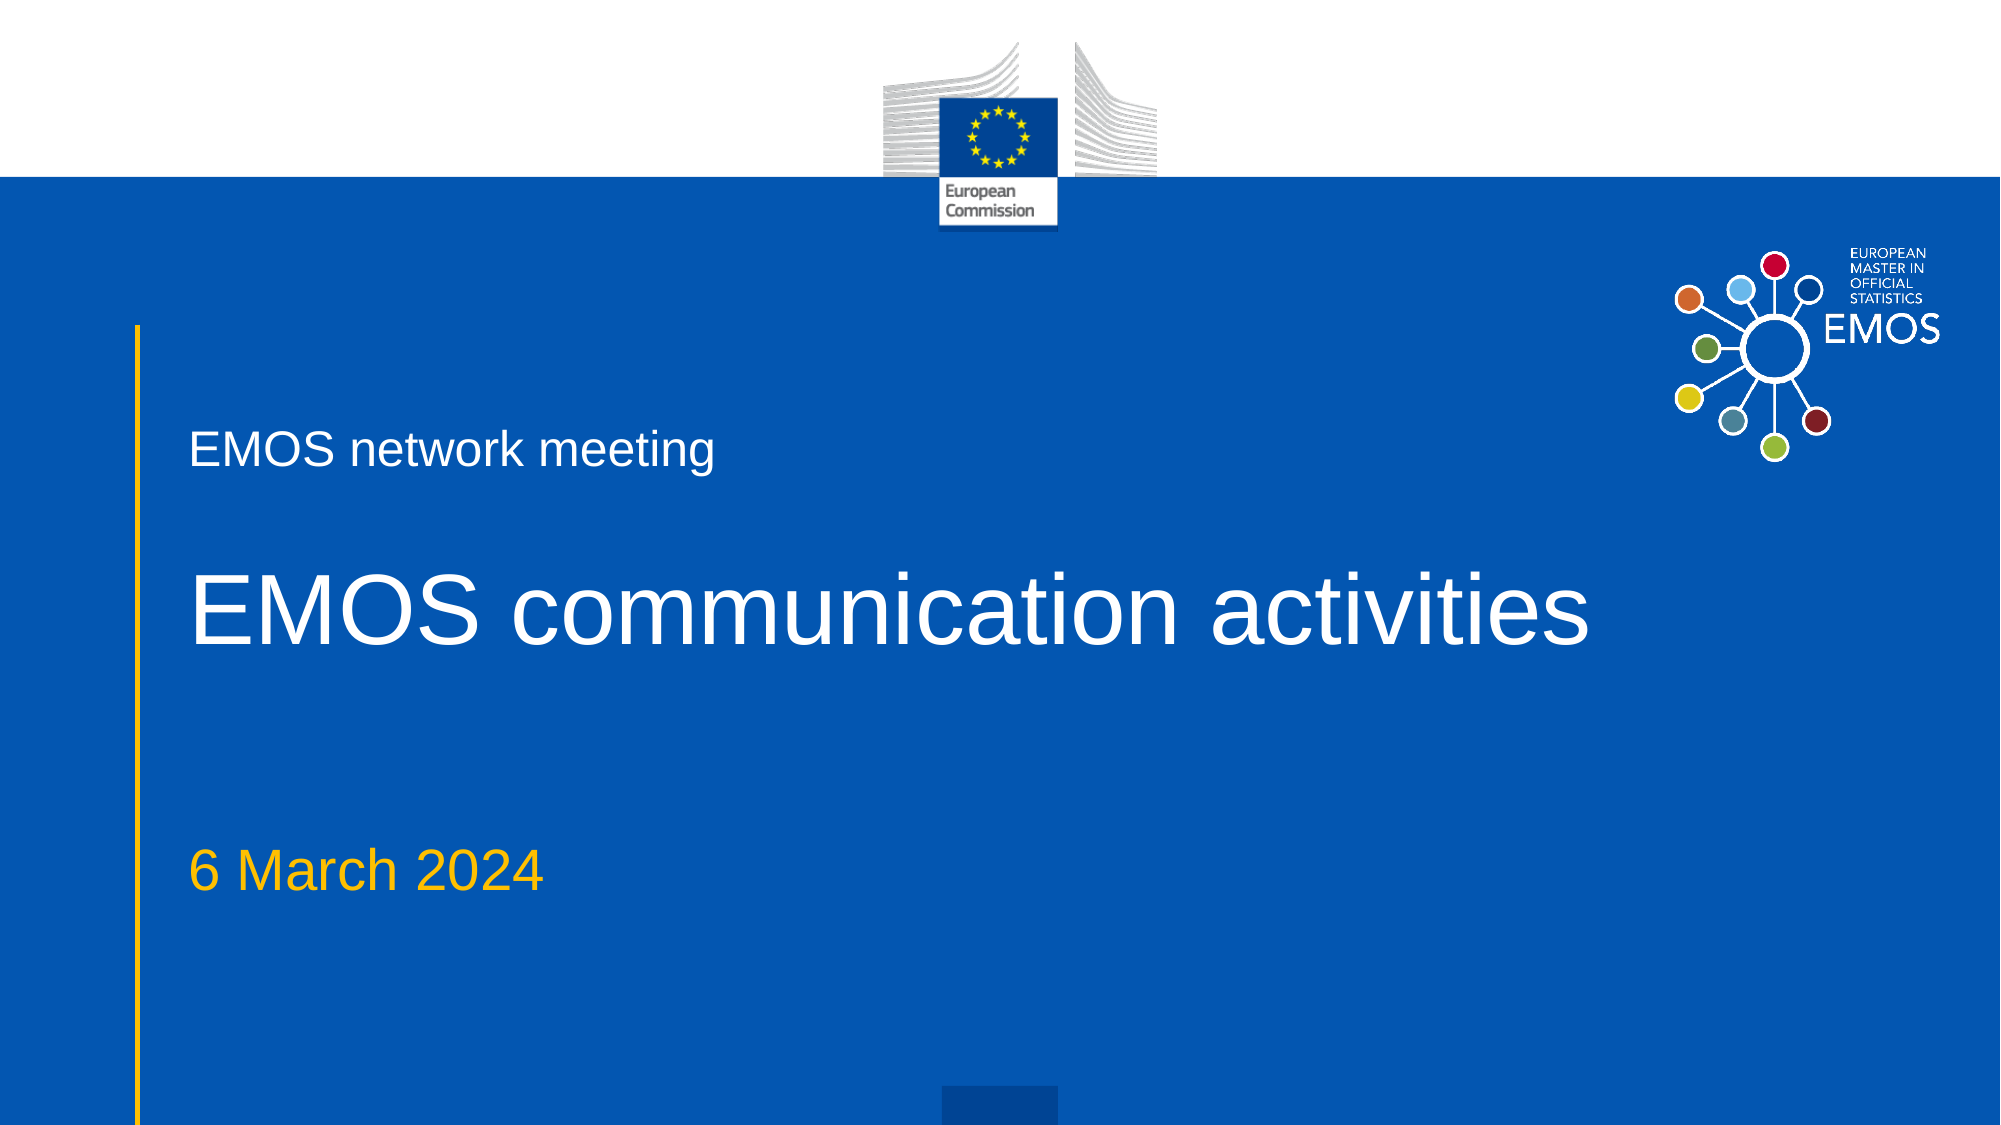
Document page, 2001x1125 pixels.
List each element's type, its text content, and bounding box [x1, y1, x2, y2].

title EMOS network meeting EMOS communication activities [173, 415, 1825, 769]
subtitle 6 March 2024 [173, 824, 998, 912]
picture [1657, 240, 1945, 479]
picture [883, 42, 1157, 232]
